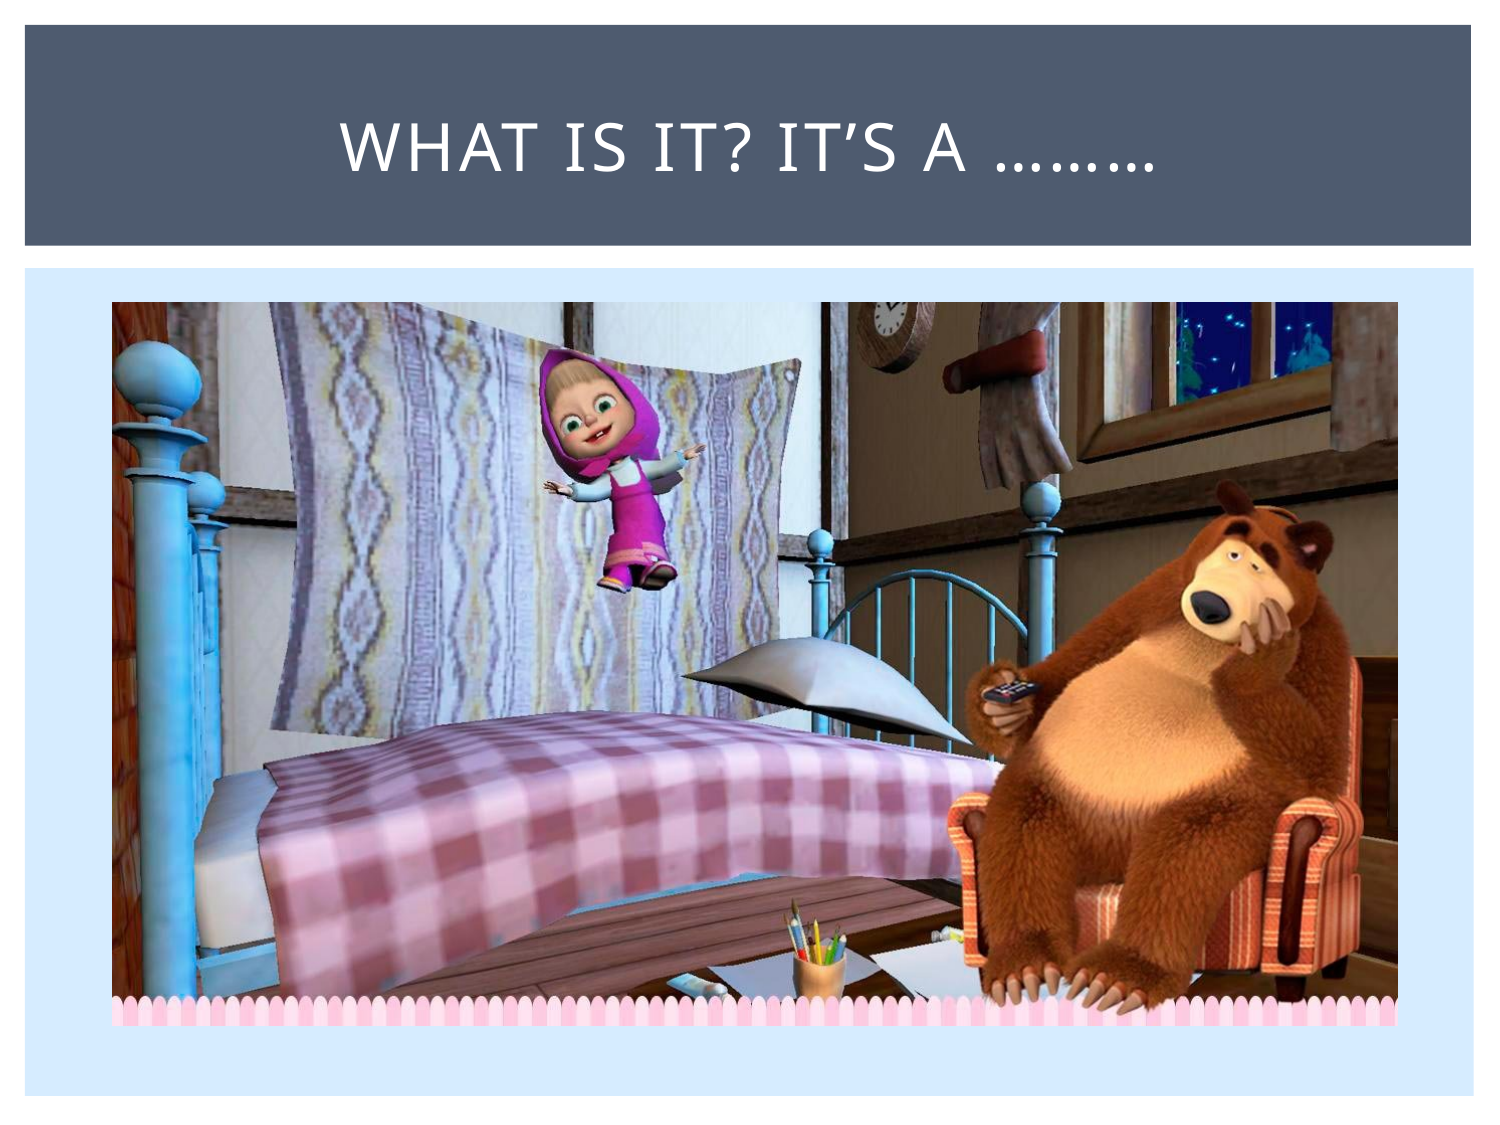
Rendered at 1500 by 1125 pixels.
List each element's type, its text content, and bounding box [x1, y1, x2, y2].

title What is it? It’s a ……… [62, 58, 1438, 232]
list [111, 302, 1398, 1026]
